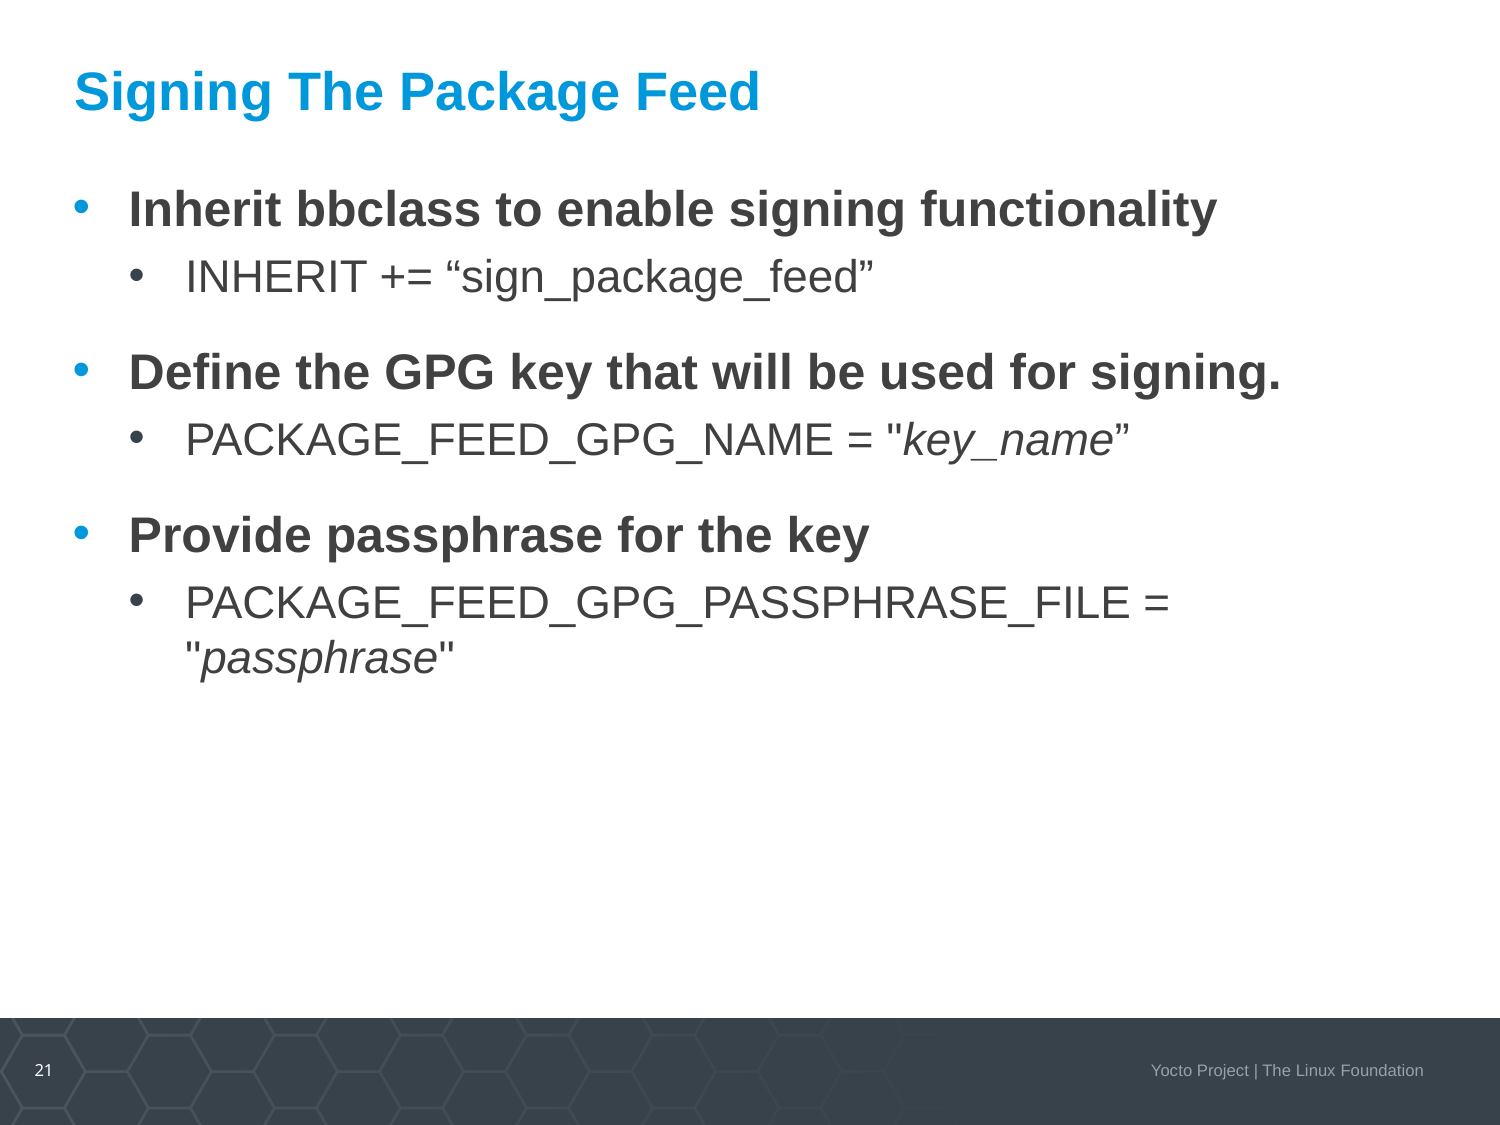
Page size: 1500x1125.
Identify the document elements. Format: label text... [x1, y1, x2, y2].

list Inherit bbclass to enable signing functionality INHERIT += “sign_package_feed” Define the GPG key that will be used for signing. PACKAGE_FEED_GPG_NAME = "key_name” Provide passphrase for the key PACKAGE_FEED_GPG_PASSPHRASE_FILE = "passphrase" [72, 176, 1423, 984]
title Signing The Package Feed [74, 67, 1425, 213]
picture [0, 0, 1500, 1125]
